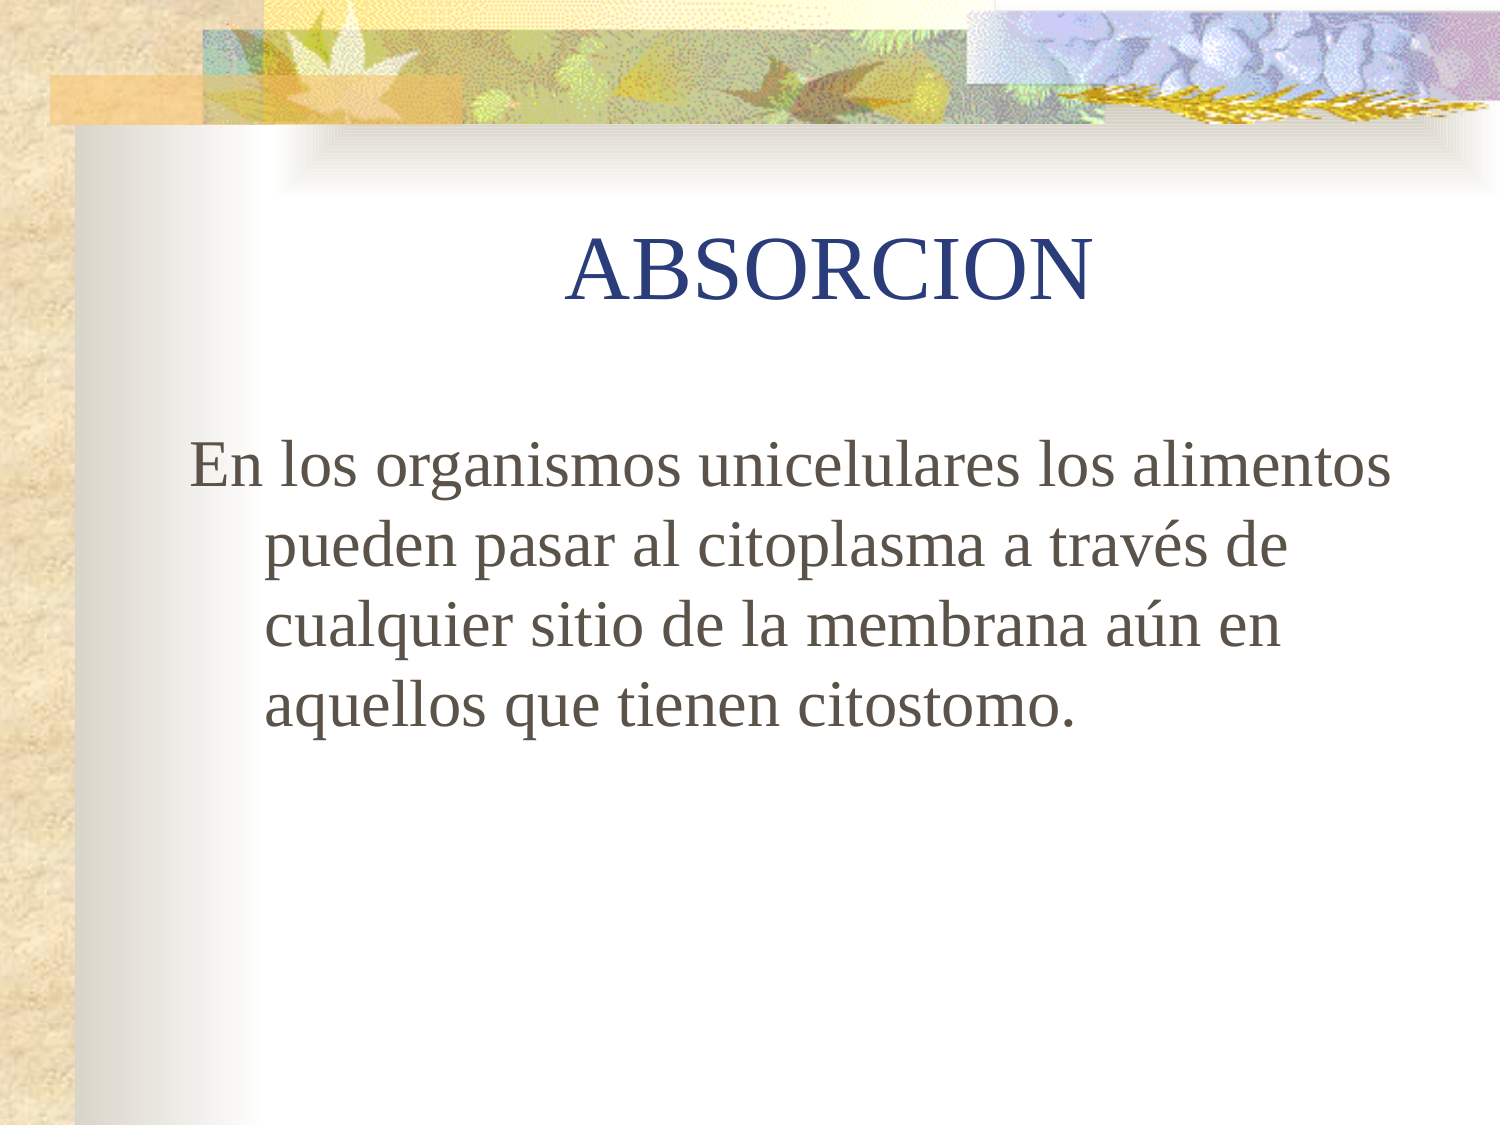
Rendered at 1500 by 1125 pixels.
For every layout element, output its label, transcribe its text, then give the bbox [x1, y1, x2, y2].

picture [0, 0, 1500, 1125]
title ABSORCION [549, 137, 1451, 326]
list En los organismos unicelulares los alimentos pueden pasar al citoplasma a través de cualquier sitio de la membrana aún en aquellos que tienen citostomo. [174, 412, 1451, 1020]
